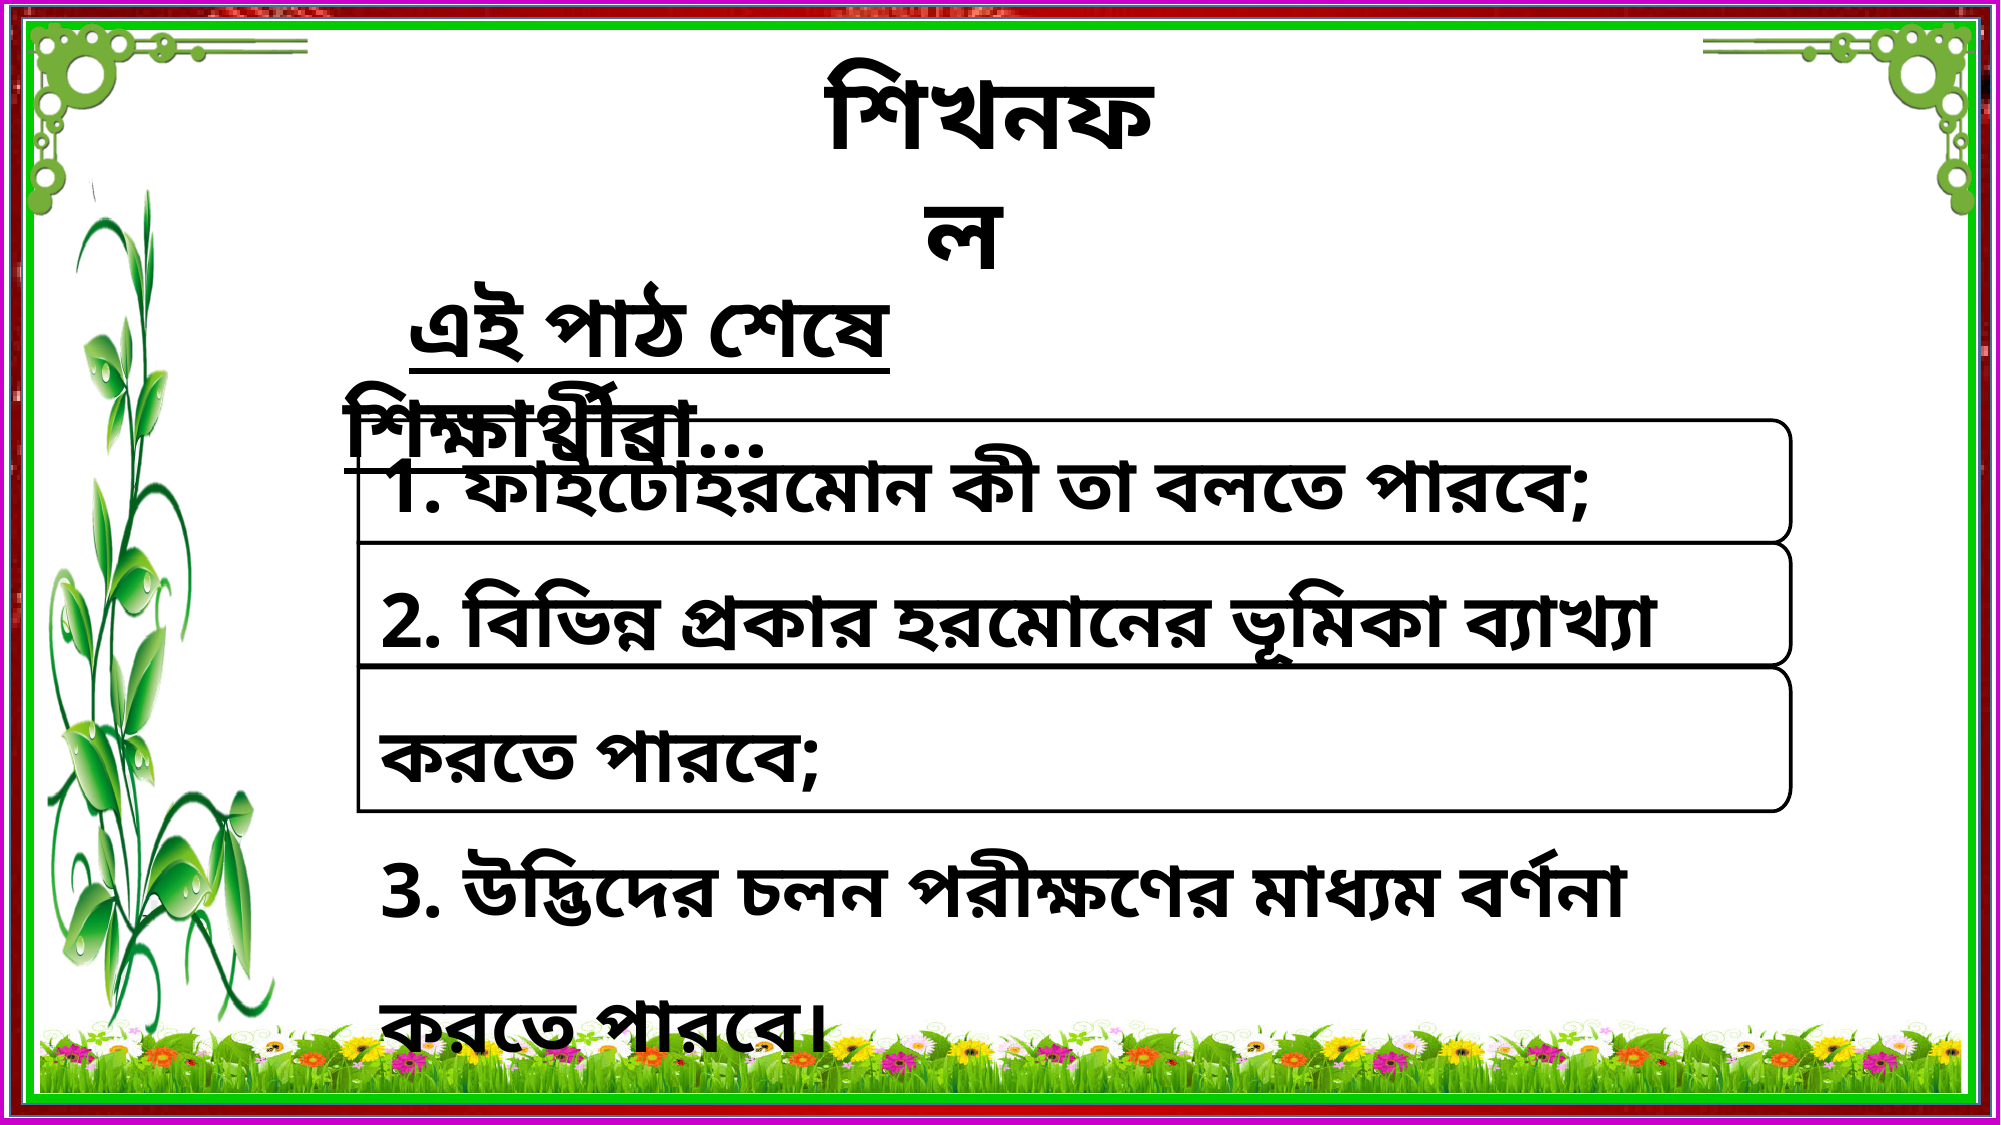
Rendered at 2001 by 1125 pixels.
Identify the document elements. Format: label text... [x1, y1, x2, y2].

text_box শিখনফল [799, 42, 1182, 266]
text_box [328, 266, 1815, 812]
picture [11, 7, 1990, 1115]
